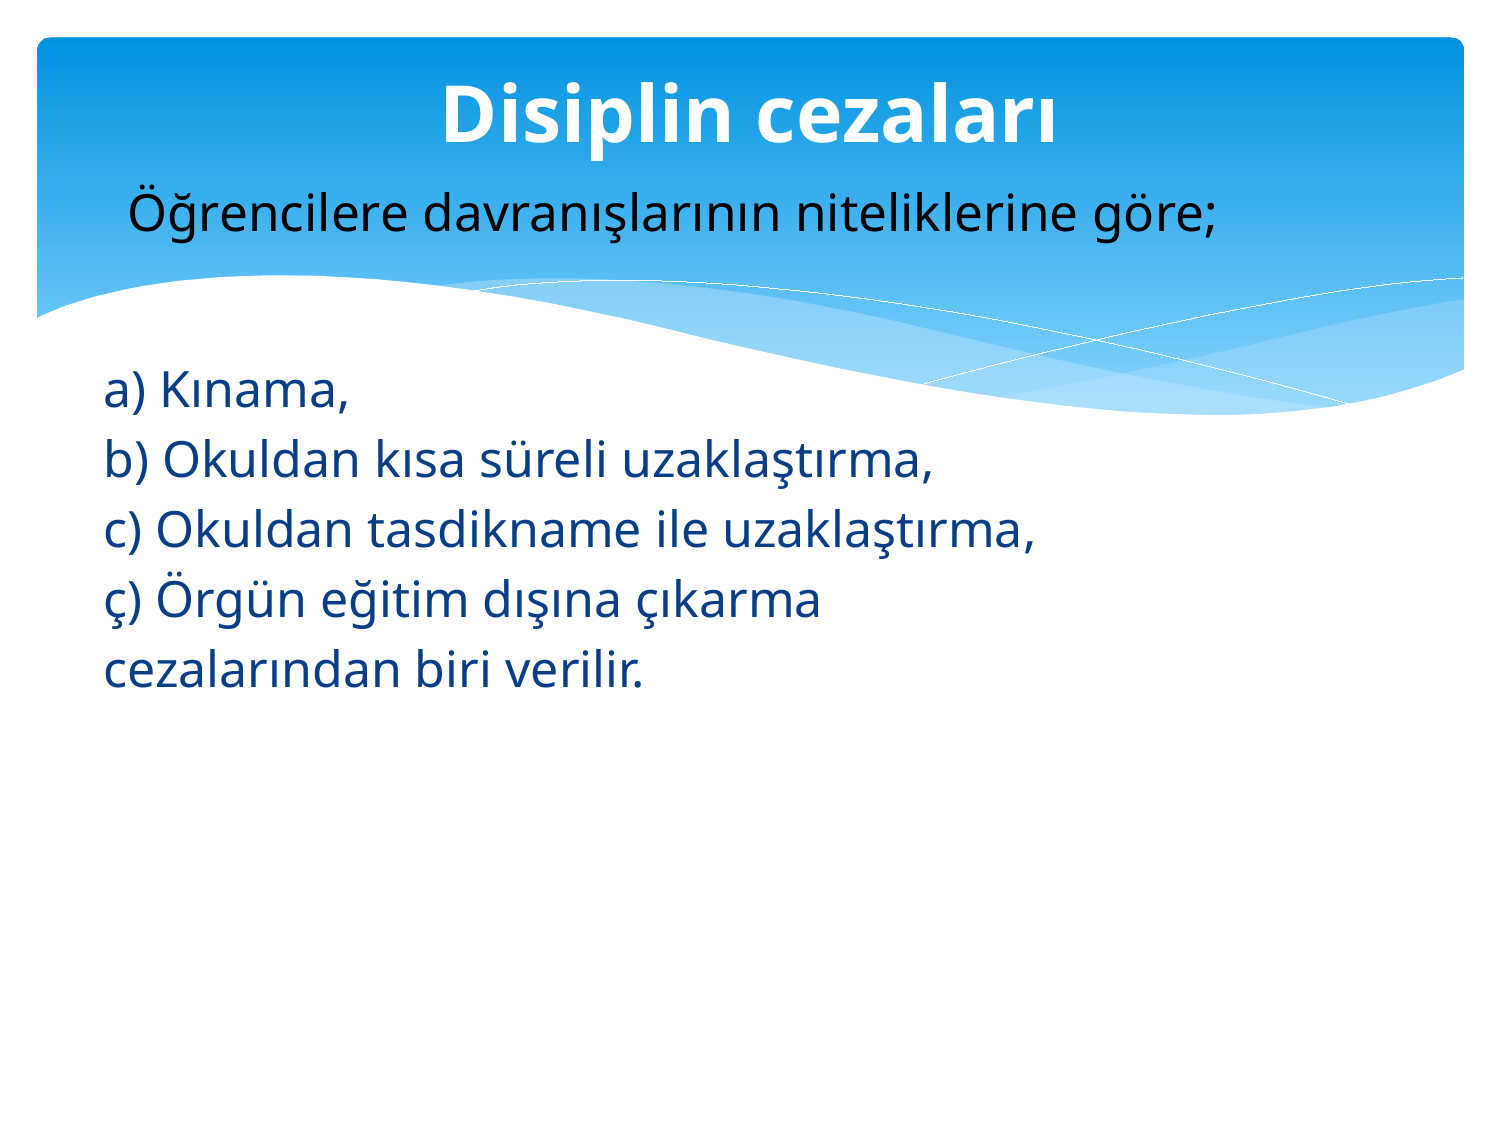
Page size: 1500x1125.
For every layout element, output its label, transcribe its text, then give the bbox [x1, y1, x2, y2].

text_box Öğrencilere davranışlarının niteliklerine göre; [112, 172, 1463, 284]
title Disiplin cezaları [75, 55, 1425, 261]
list a) Kınama, b) Okuldan kısa süreli uzaklaştırma, c) Okuldan tasdikname ile uzaklaştırma, ç) Örgün eğitim dışına çıkarma cezalarından biri verilir. [88, 349, 1439, 906]
